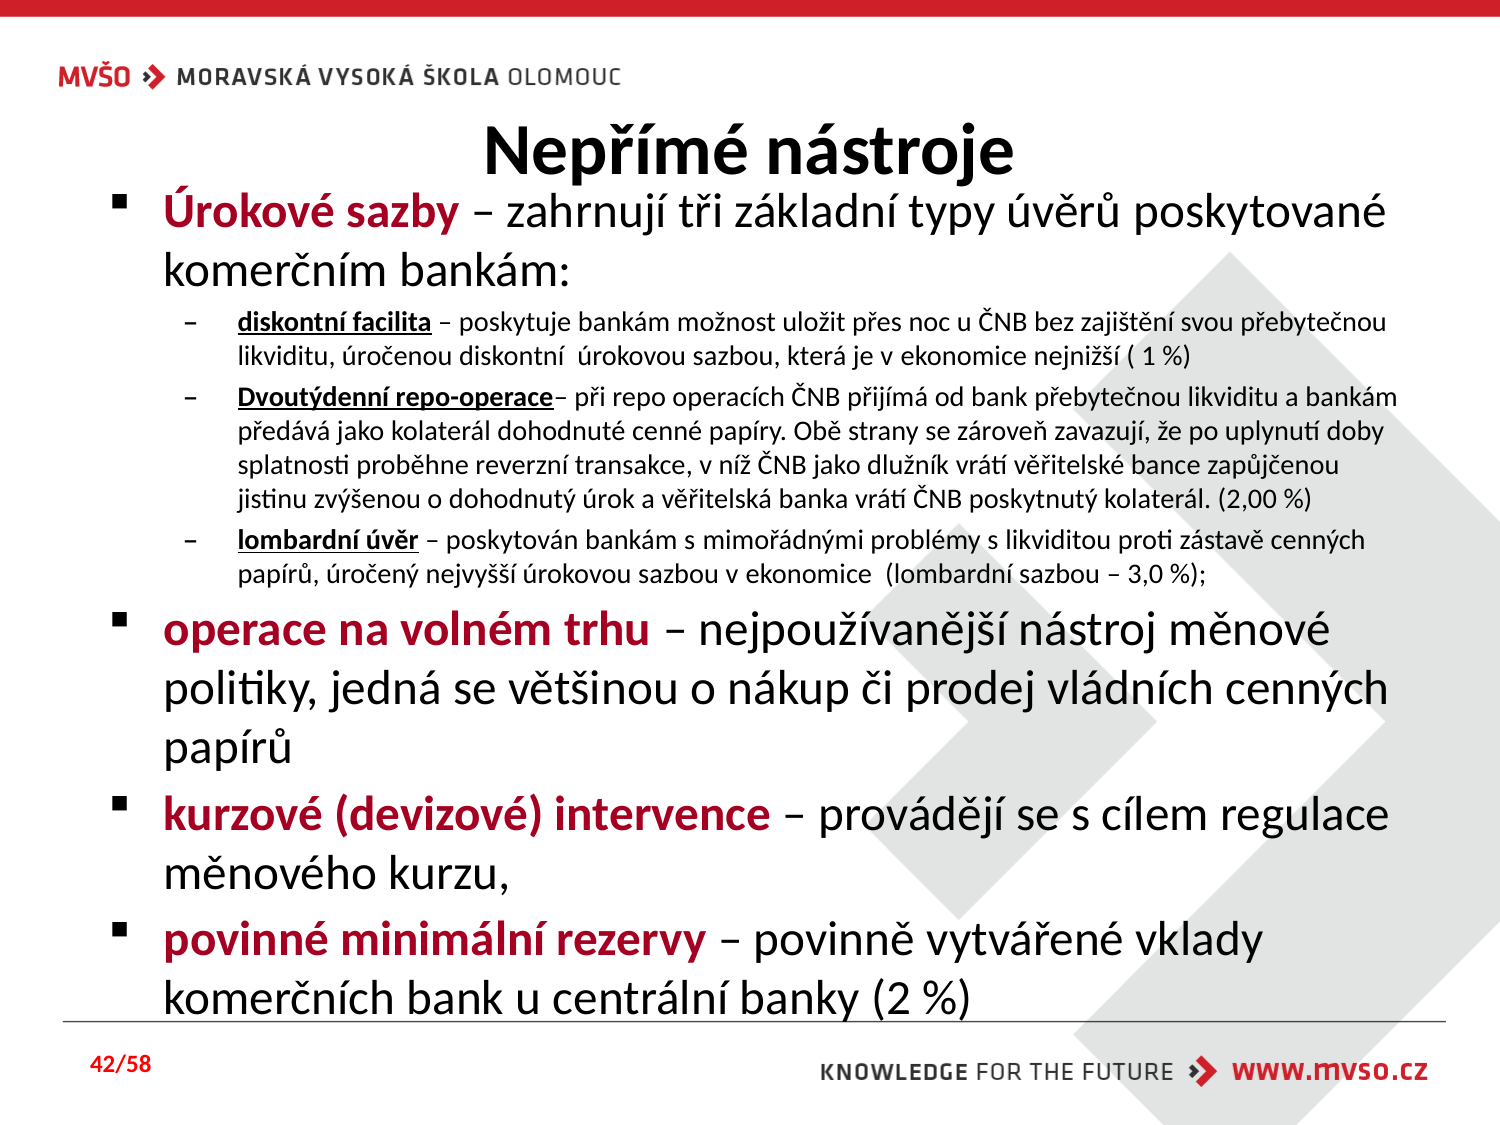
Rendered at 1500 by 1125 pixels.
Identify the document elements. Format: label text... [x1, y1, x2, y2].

picture [0, 0, 1500, 1125]
text_box 42/58 [74, 1040, 213, 1085]
list Úrokové sazby – zahrnují tři základní typy úvěrů poskytované komerčním bankám: diskontní facilita – poskytuje bankám možnost uložit přes noc u ČNB bez zajištění svou přebytečnou likviditu, úročenou diskontní úrokovou sazbou, která je v ekonomice nejnižší ( 1 %) Dvoutýdenní repo-operace– při repo operacích ČNB přijímá od bank přebytečnou likviditu a bankám předává jako kolaterál dohodnuté cenné papíry. Obě strany se zároveň zavazují, že po uplynutí doby splatnosti proběhne reverzní transakce, v níž ČNB jako dlužník vrátí věřitelské bance zapůjčenou jistinu zvýšenou o dohodnutý úrok a věřitelská banka vrátí ČNB poskytnutý kolaterál. (2,00 %) lombardní úvěr – poskytován bankám s mimořádnými problémy s likviditou proti zástavě cenných papírů, úročený nejvyšší úrokovou sazbou v ekonomice (lombardní sazbou – 3,0 %); operace na volném trhu – nejpoužívanější nástroj měnové politiky, jedná se většinou o nákup či prodej vládních cenných papírů kurzové (devizové) intervence – provádějí se s cílem regulace měnového kurzu, povinné minimální rezervy – povinně vytvářené vklady komerčních bank u centrální banky (2 %) [75, 198, 1425, 1042]
title Nepřímé nástroje [75, 93, 1425, 198]
